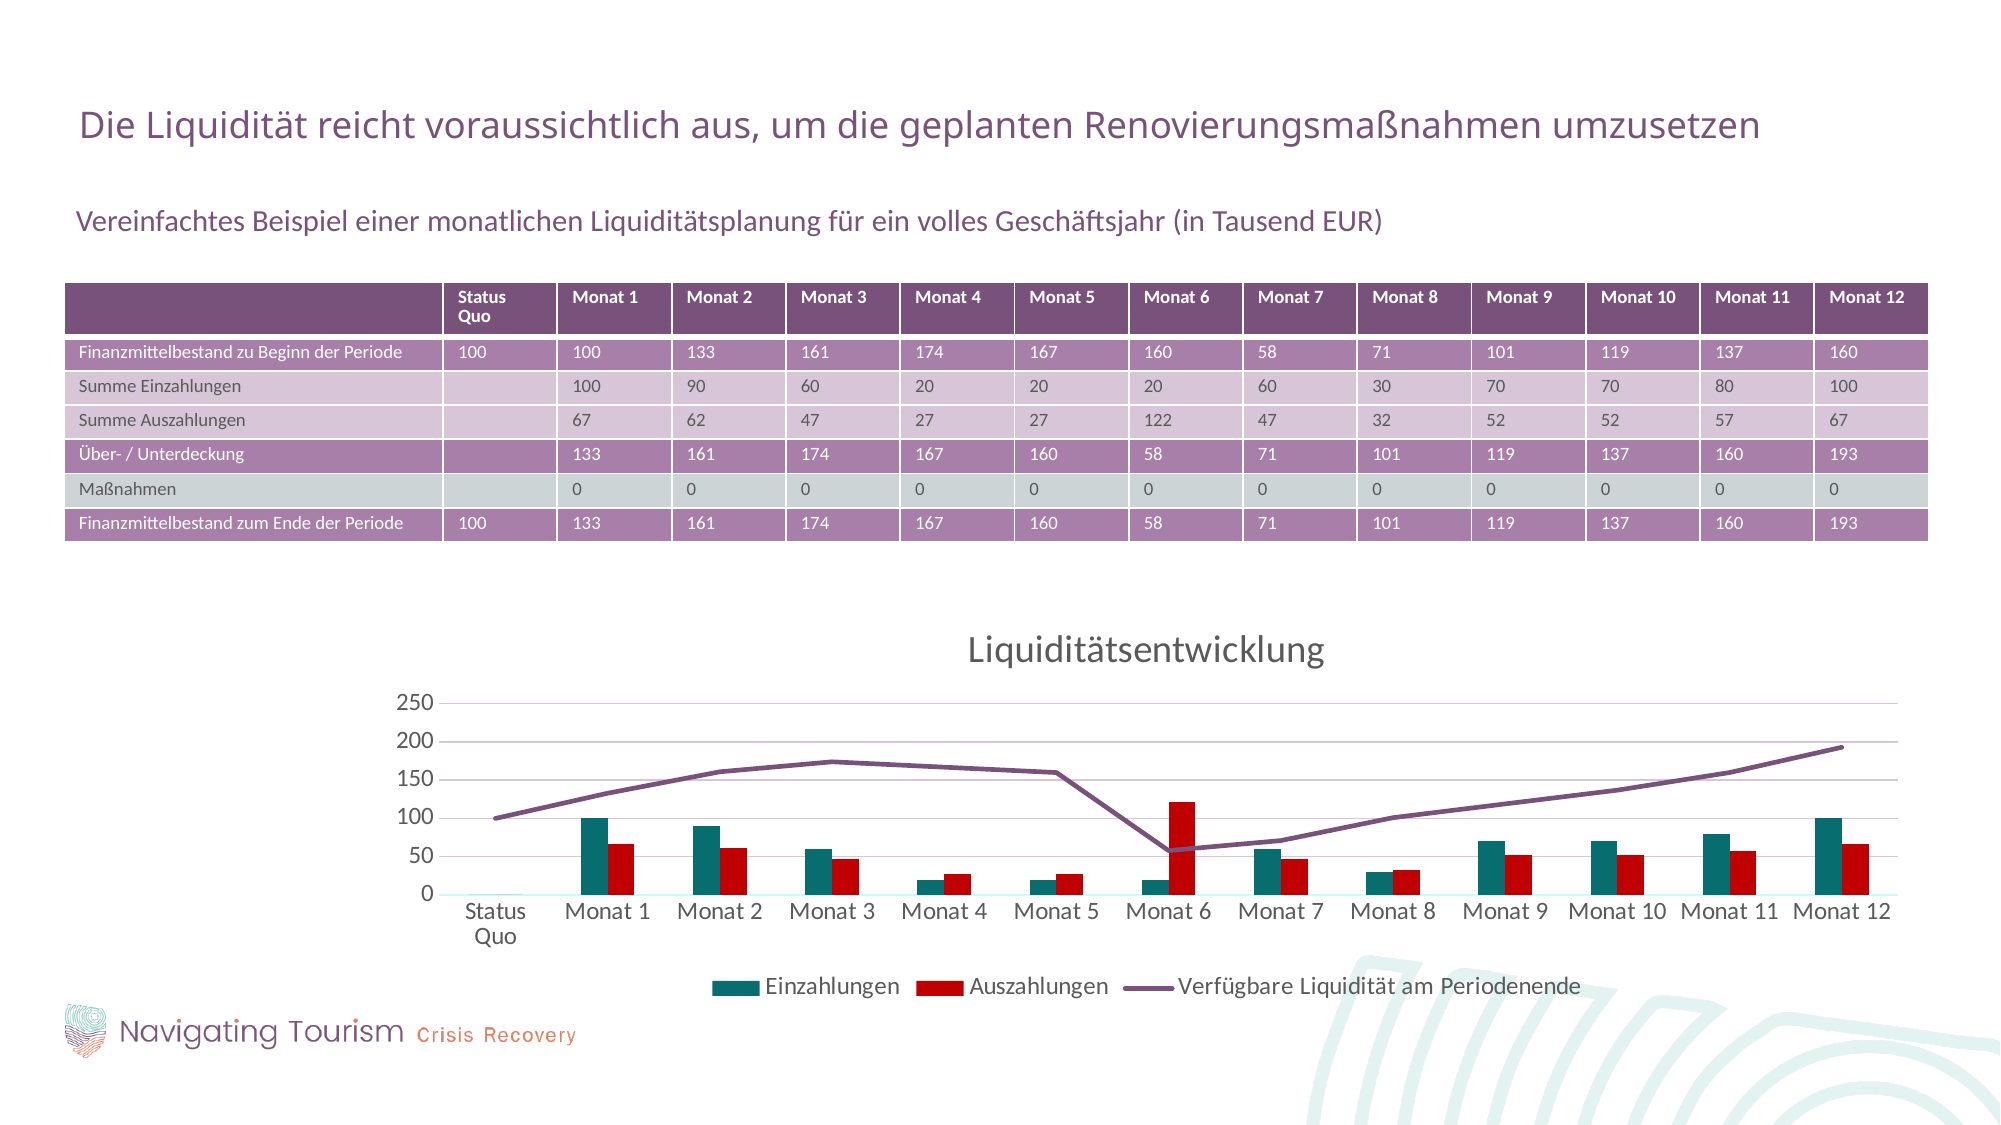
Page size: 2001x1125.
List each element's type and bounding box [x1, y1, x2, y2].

table_cell [673, 340, 785, 370]
table_cell [65, 440, 442, 473]
table_cell [1358, 372, 1471, 404]
table_cell [673, 474, 785, 507]
table_header [1587, 283, 1699, 334]
table_cell [673, 372, 785, 404]
table_cell [1587, 474, 1699, 507]
list [63, 94, 1946, 191]
table_cell [1015, 509, 1128, 541]
table_cell [558, 372, 671, 404]
table_header [1815, 283, 1928, 334]
table_cell [444, 509, 556, 541]
table_header [444, 283, 556, 334]
table_cell [673, 509, 785, 541]
table_cell [1130, 372, 1242, 404]
picture [1298, 955, 2000, 1125]
table_cell [1701, 440, 1813, 473]
table_cell [673, 406, 785, 438]
table_cell [901, 406, 1014, 438]
picture [65, 999, 111, 1061]
table_header [1244, 283, 1356, 334]
table_cell [1130, 406, 1242, 438]
table_cell [444, 372, 556, 404]
table_cell [558, 440, 671, 473]
table_header [65, 283, 442, 334]
table_cell [1587, 340, 1699, 370]
table_cell [787, 340, 899, 370]
table_cell [558, 406, 671, 438]
table_cell [1244, 406, 1356, 438]
table_cell [1701, 406, 1813, 438]
table_header [558, 283, 671, 334]
table_cell [901, 372, 1014, 404]
table_cell [1472, 509, 1585, 541]
table_cell [1015, 406, 1128, 438]
table_cell [1701, 372, 1813, 404]
table_cell [1015, 340, 1128, 370]
table_header [787, 283, 899, 334]
table_cell [1358, 340, 1471, 370]
table_cell [901, 474, 1014, 507]
table_cell [1587, 372, 1699, 404]
table_cell [444, 406, 556, 438]
table_cell [444, 474, 556, 507]
table_cell [1130, 474, 1242, 507]
table_cell [1815, 372, 1928, 404]
picture [112, 1005, 577, 1056]
table_cell [1701, 509, 1813, 541]
table_cell [65, 340, 442, 370]
table_cell [901, 509, 1014, 541]
table_cell [1815, 440, 1928, 473]
table_cell [1244, 372, 1356, 404]
table_cell [1472, 440, 1585, 473]
table_cell [1015, 372, 1128, 404]
table_header [1358, 283, 1471, 334]
table_cell [1358, 509, 1471, 541]
table_cell [1358, 406, 1471, 438]
table_cell [65, 474, 442, 507]
table_cell [1815, 509, 1928, 541]
table_cell [444, 440, 556, 473]
table_header [1015, 283, 1128, 334]
table_header [1130, 283, 1242, 334]
table_cell [1244, 340, 1356, 370]
table_cell [1587, 440, 1699, 473]
table_cell [1015, 440, 1128, 473]
table_header [1701, 283, 1813, 334]
table_header [673, 283, 785, 334]
table_cell [1244, 509, 1356, 541]
table_cell [1587, 406, 1699, 438]
list [60, 202, 1946, 245]
chart [364, 604, 1930, 1007]
table_cell [65, 509, 442, 541]
table_header [901, 283, 1014, 334]
table_cell [65, 406, 442, 438]
table_cell [1815, 340, 1928, 370]
table_cell [1472, 406, 1585, 438]
table_cell [444, 340, 556, 370]
table_cell [1244, 440, 1356, 473]
table_cell [1358, 440, 1471, 473]
table_header [1472, 283, 1585, 334]
table_cell [1130, 509, 1242, 541]
table_cell [1701, 474, 1813, 507]
table_cell [1244, 474, 1356, 507]
table_cell [787, 440, 899, 473]
table_cell [787, 372, 899, 404]
table_cell [1815, 406, 1928, 438]
table_cell [1472, 474, 1585, 507]
table_cell [1130, 440, 1242, 473]
table_cell [901, 440, 1014, 473]
table_cell [558, 340, 671, 370]
table_cell [1130, 340, 1242, 370]
table_cell [558, 474, 671, 507]
table_cell [1701, 340, 1813, 370]
table_cell [787, 509, 899, 541]
table_cell [1015, 474, 1128, 507]
table_cell [787, 406, 899, 438]
table_cell [1472, 340, 1585, 370]
table_cell [1815, 474, 1928, 507]
table_cell [673, 440, 785, 473]
table_cell [1358, 474, 1471, 507]
table_cell [1587, 509, 1699, 541]
table_cell [65, 372, 442, 404]
table_cell [901, 340, 1014, 370]
table_cell [1472, 372, 1585, 404]
table_cell [558, 509, 671, 541]
table_cell [787, 474, 899, 507]
